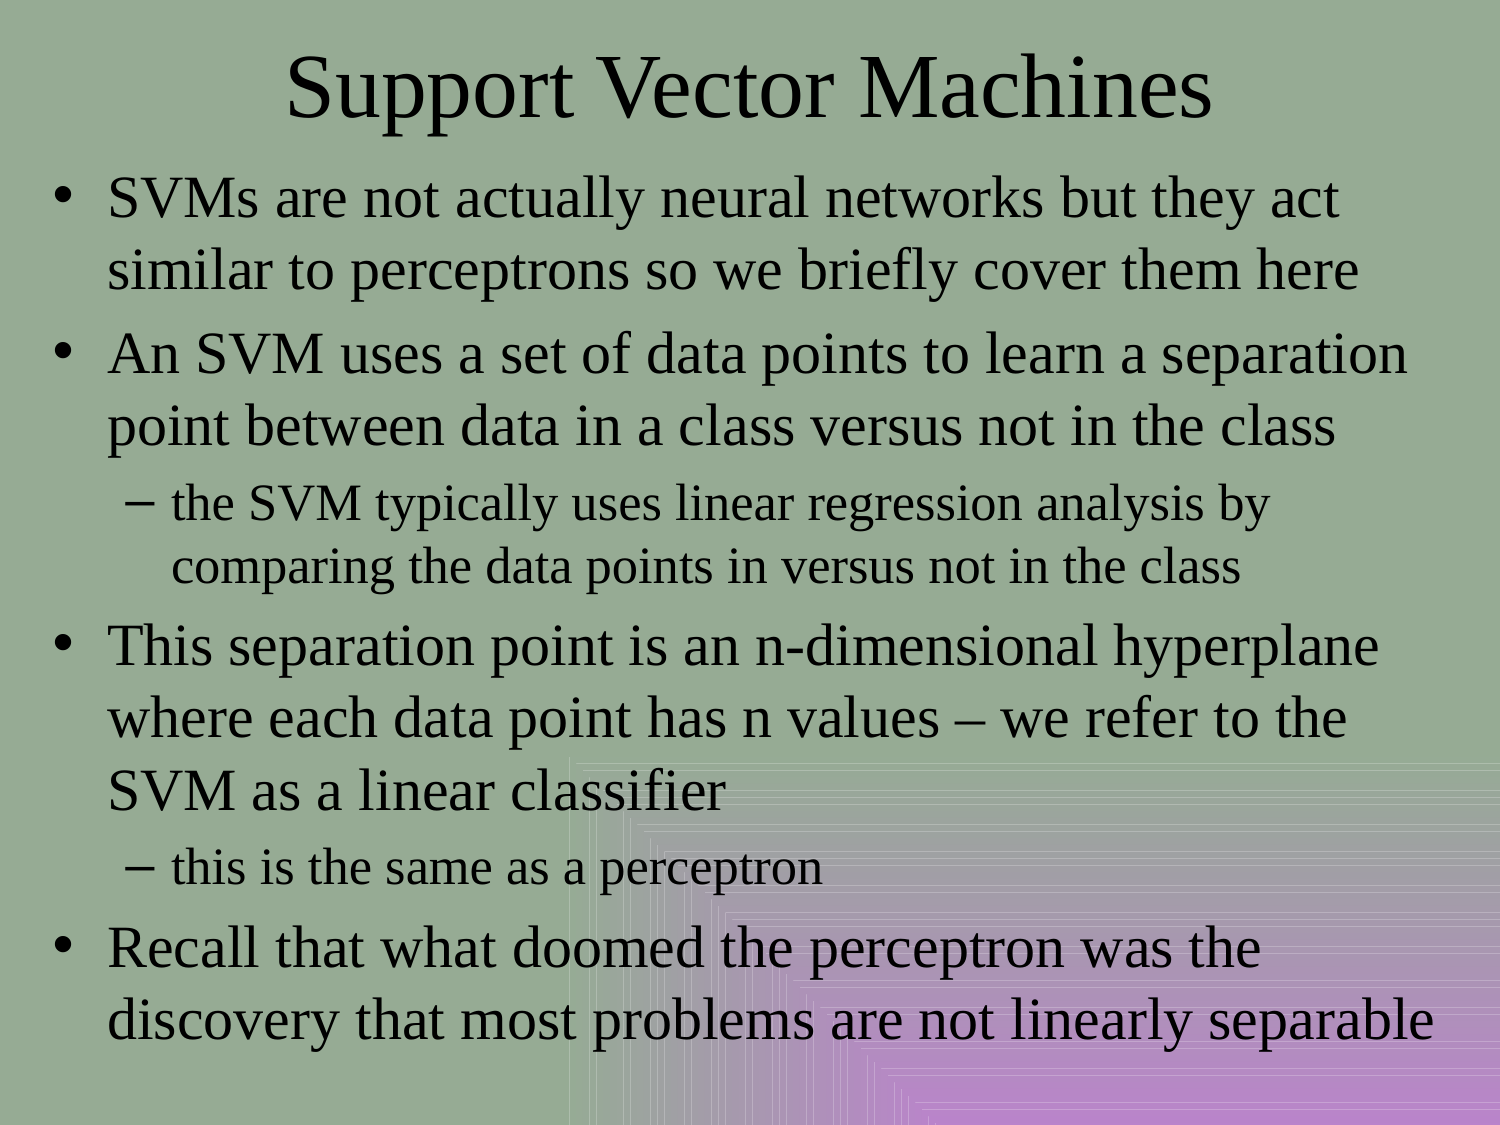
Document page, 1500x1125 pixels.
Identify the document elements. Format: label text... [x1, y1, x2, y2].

title Support Vector Machines [75, 0, 1425, 149]
list SVMs are not actually neural networks but they act similar to perceptrons so we briefly cover them here An SVM uses a set of data points to learn a separation point between data in a class versus not in the class the SVM typically uses linear regression analysis by comparing the data points in versus not in the class This separation point is an n-dimensional hyperplane where each data point has n values – we refer to the SVM as a linear classifier this is the same as a perceptron Recall that what doomed the perceptron was the discovery that most problems are not linearly separable [37, 149, 1463, 1125]
